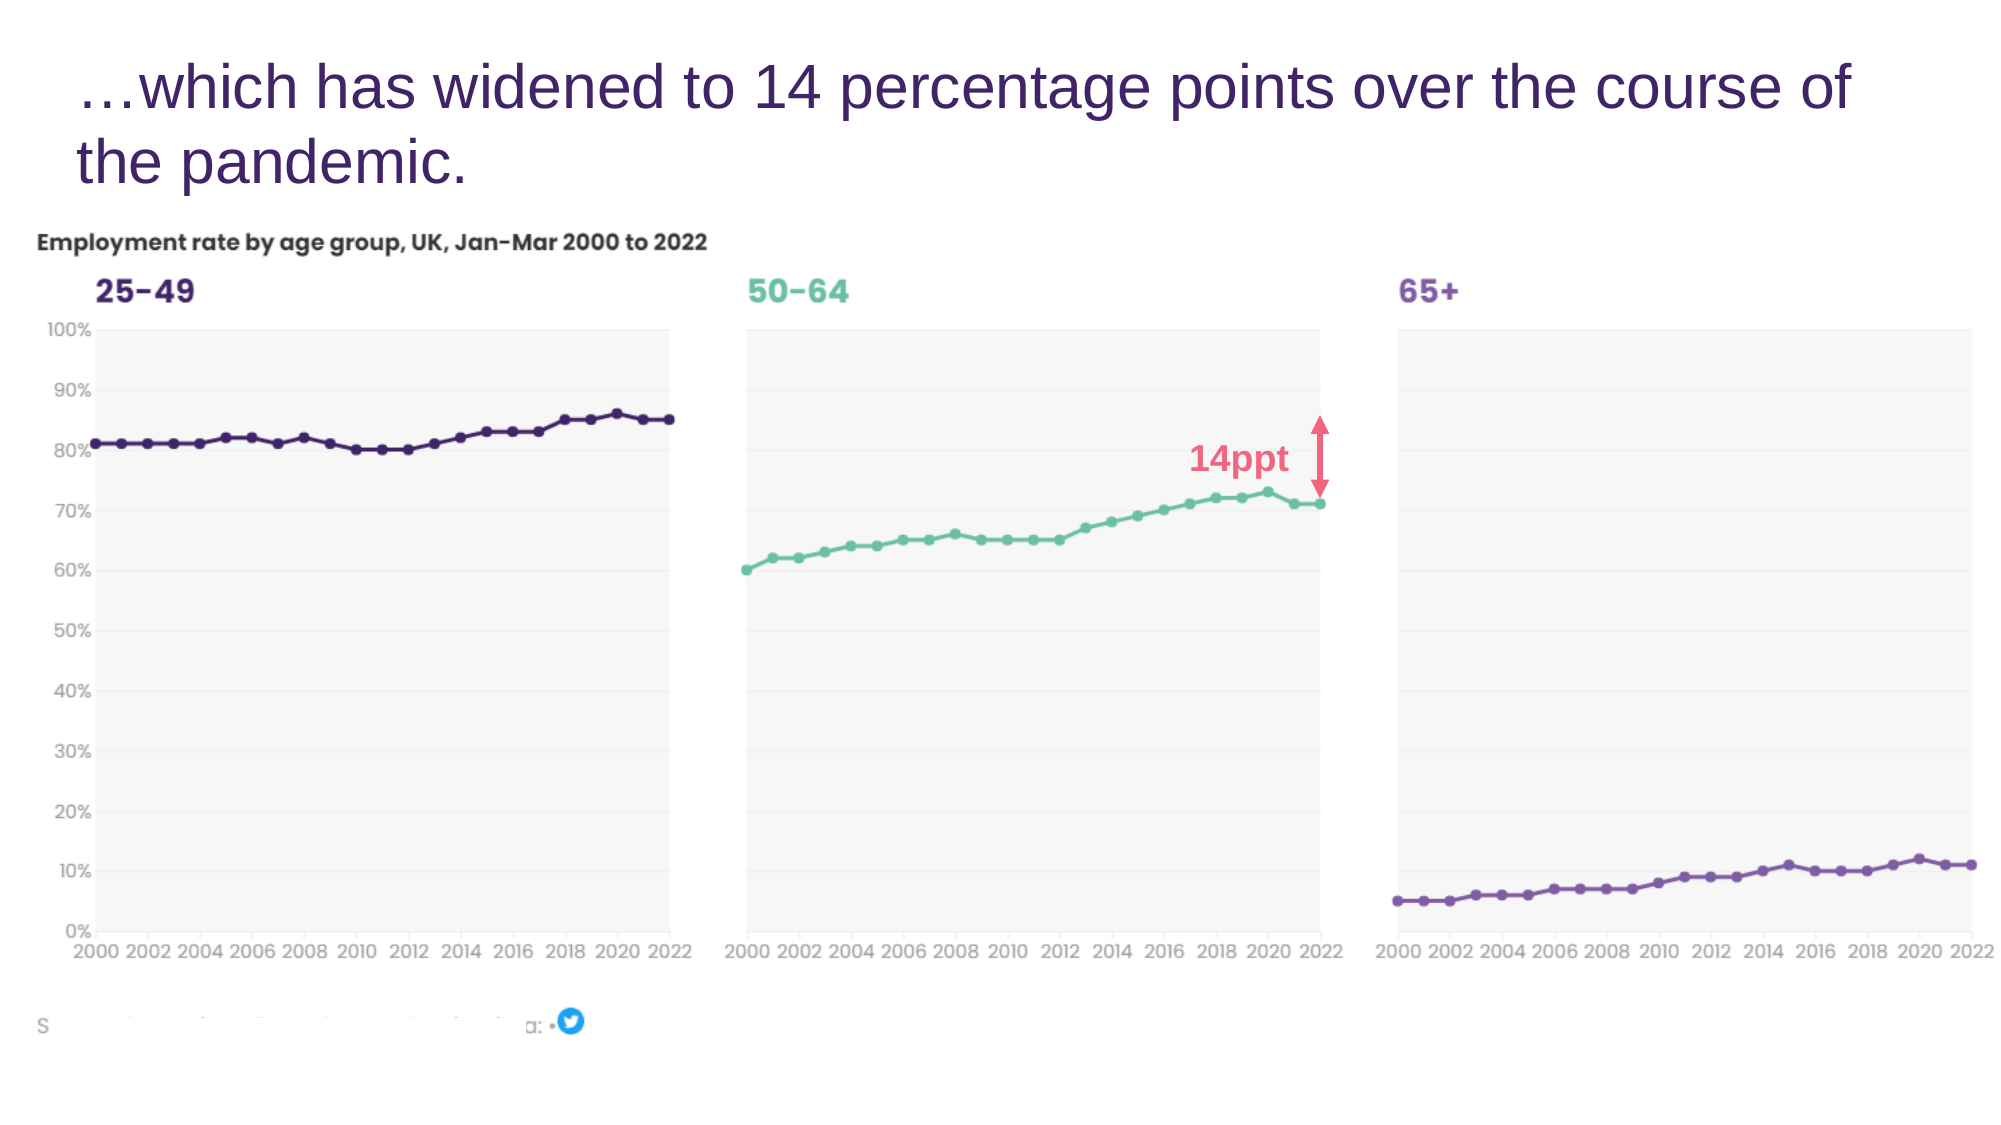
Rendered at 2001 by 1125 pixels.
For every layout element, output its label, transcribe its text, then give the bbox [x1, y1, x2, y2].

picture [11, 206, 2000, 1105]
title …which has widened to 14 percentage points over the course of the pandemic. [76, 45, 1900, 206]
